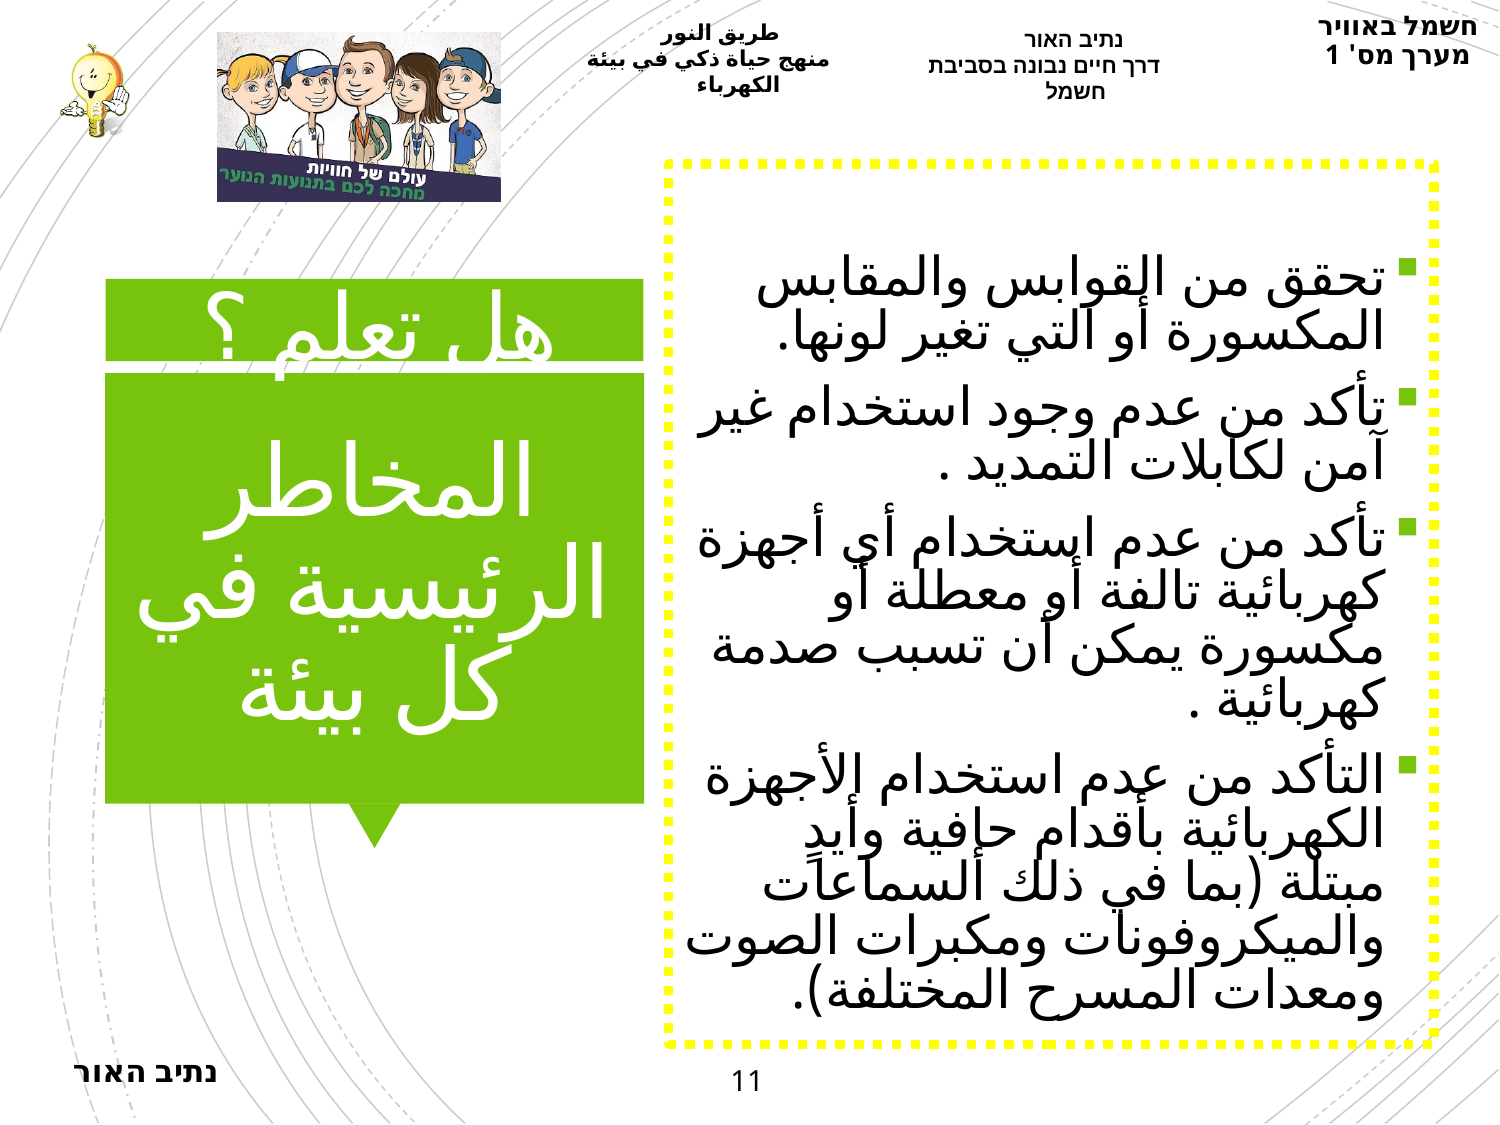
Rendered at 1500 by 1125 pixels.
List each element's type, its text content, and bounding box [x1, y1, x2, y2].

text_box تحقق من القوابس والمقابس المكسورة أو التي تغير لونها. تأكد من عدم وجود استخدام غير آمن لكابلات التمديد . تأكد من عدم استخدام أي أجهزة كهربائية تالفة أو معطلة أو مكسورة يمكن أن تسبب صدمة كهربائية . التأكد من عدم استخدام الأجهزة الكهربائية بأقدام حافية وأيدٍ مبتلة (بما في ذلك ألسماعات والميكروفونات ومكبرات الصوت ومعدات المسرح المختلفة). [668, 163, 1435, 1045]
text_box 11 [612, 1055, 882, 1105]
title المخاطر الرئيسية في كل بيئة [118, 420, 631, 756]
picture [217, 32, 501, 202]
text_box נתיב האור דרך חיים נבונה בסביבת חשמל [892, 19, 1256, 110]
text_box נתיב האור [58, 1044, 289, 1097]
picture [57, 40, 132, 141]
text_box طريق النور منهج حياة ذكي في بيئة الكهرباء [557, 13, 921, 103]
text_box חשמל באוויר מערך מס' 1 [1298, 4, 1498, 78]
text_box هل تعلم ؟ [186, 260, 618, 385]
